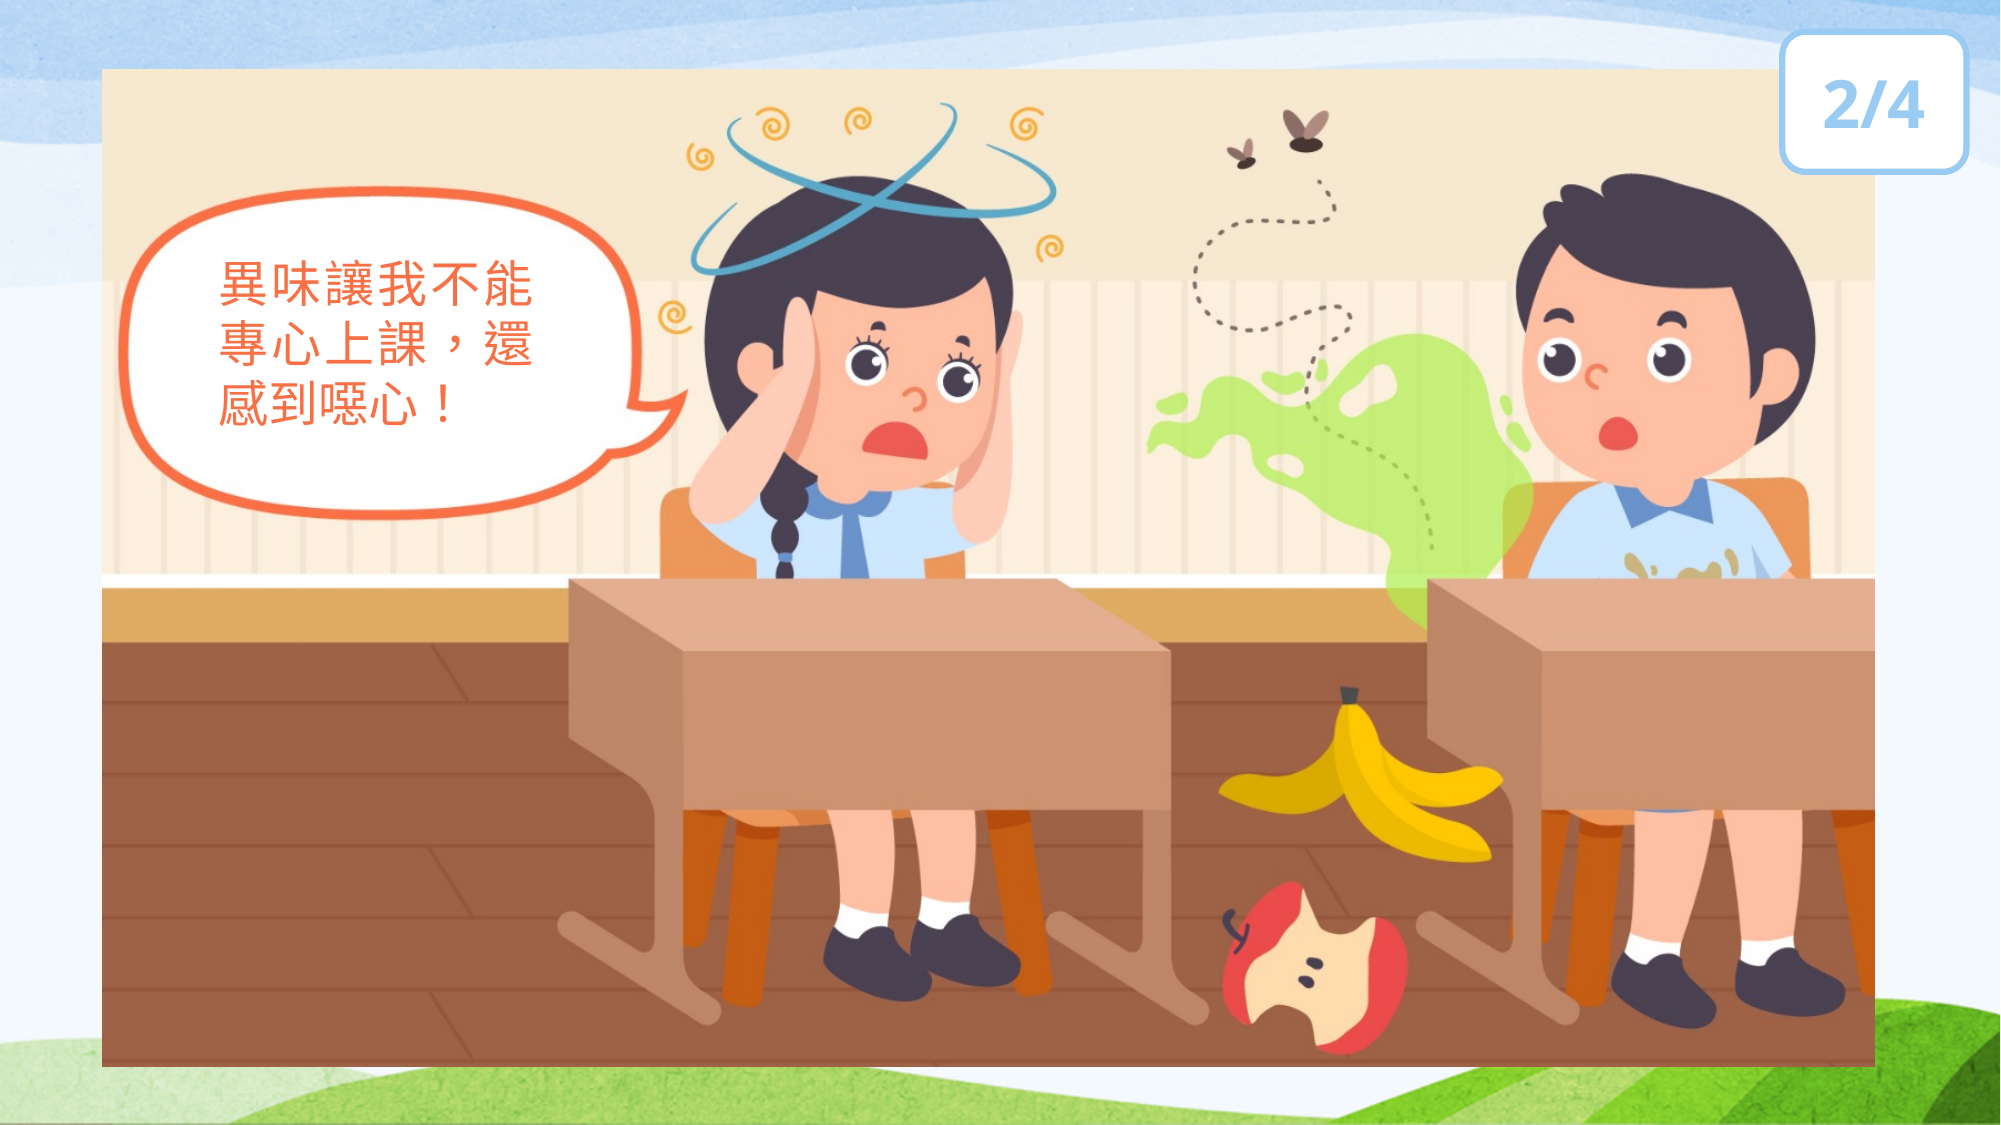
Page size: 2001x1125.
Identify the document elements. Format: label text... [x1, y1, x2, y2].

picture [0, 0, 2001, 1125]
text_box 2/4 [1781, 30, 1968, 173]
